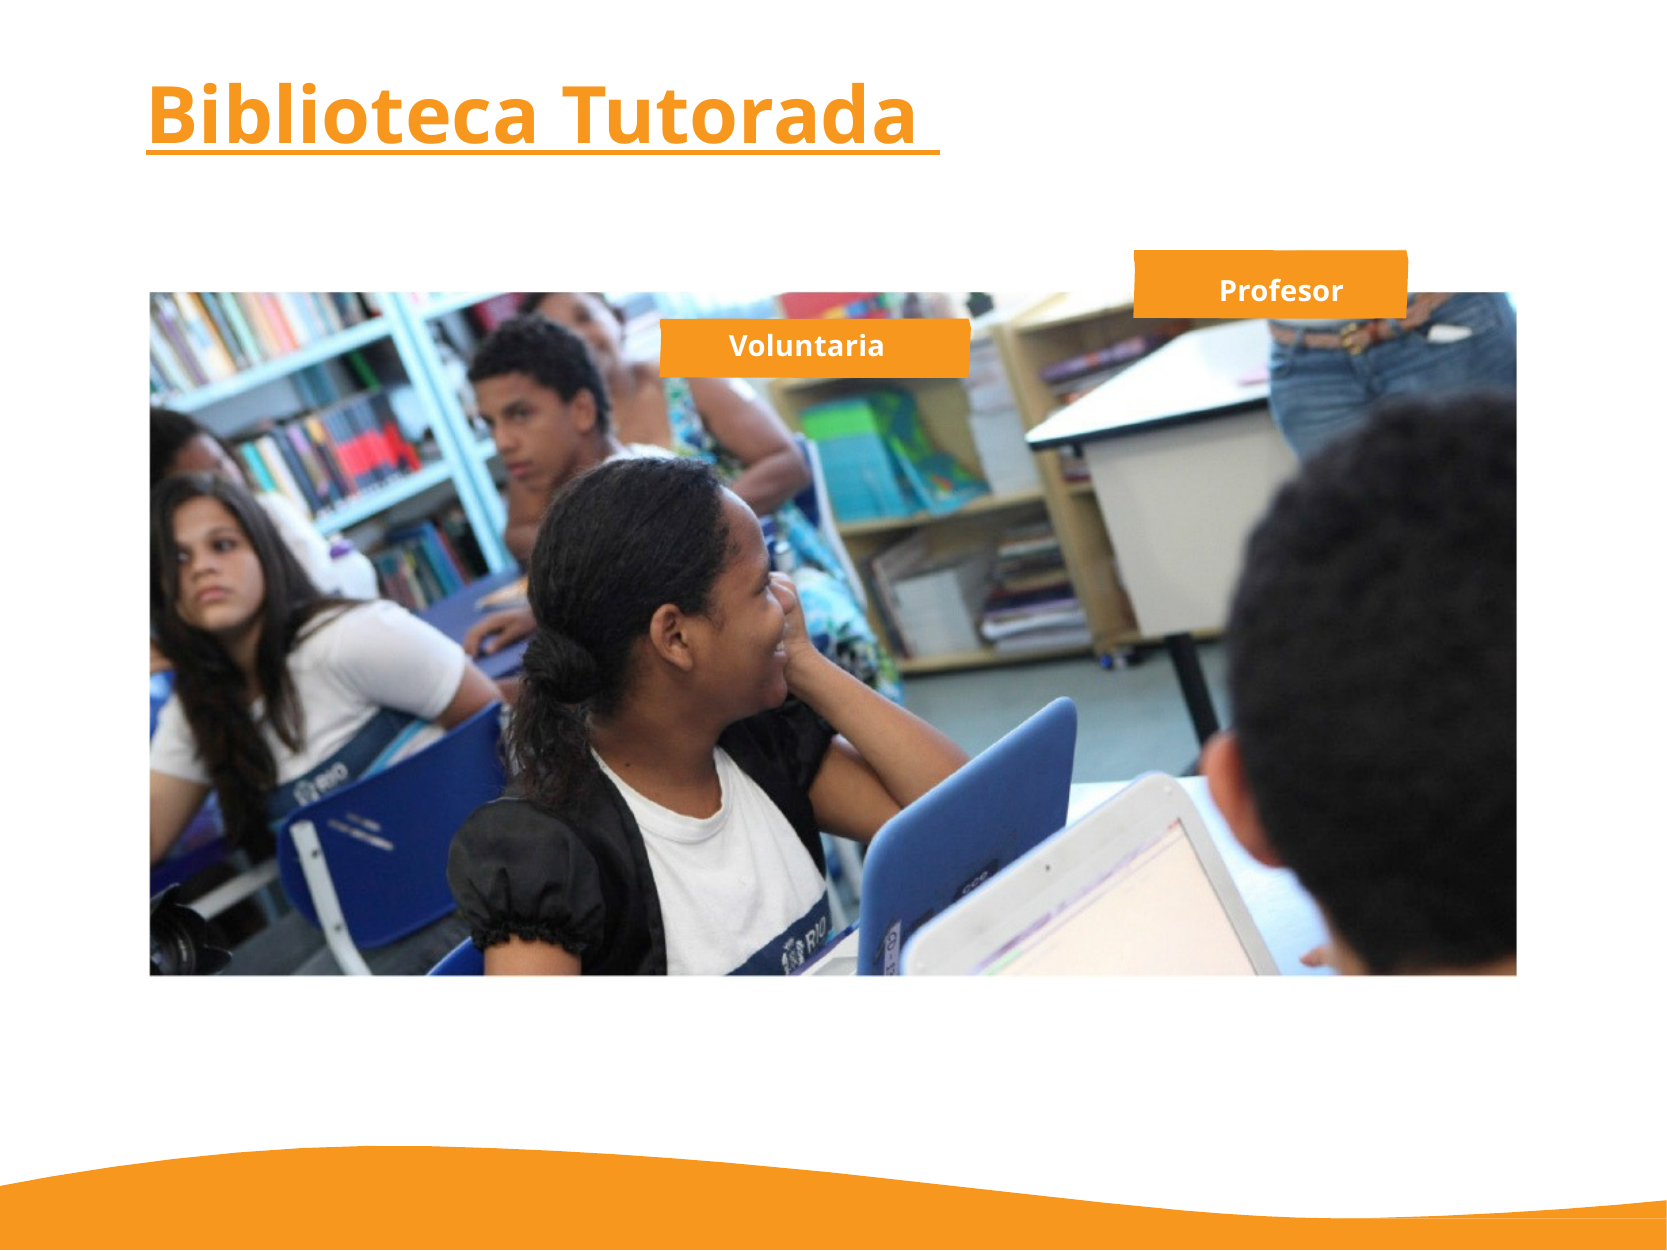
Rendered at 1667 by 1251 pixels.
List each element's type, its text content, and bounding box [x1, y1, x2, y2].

text_box [149, 291, 1518, 977]
text_box [659, 318, 728, 378]
text_box Profesor Voluntaria [728, 271, 1346, 379]
title Biblioteca Tutorada [143, 64, 1523, 235]
text_box [0, 1145, 1667, 1250]
text_box [1133, 249, 1409, 319]
